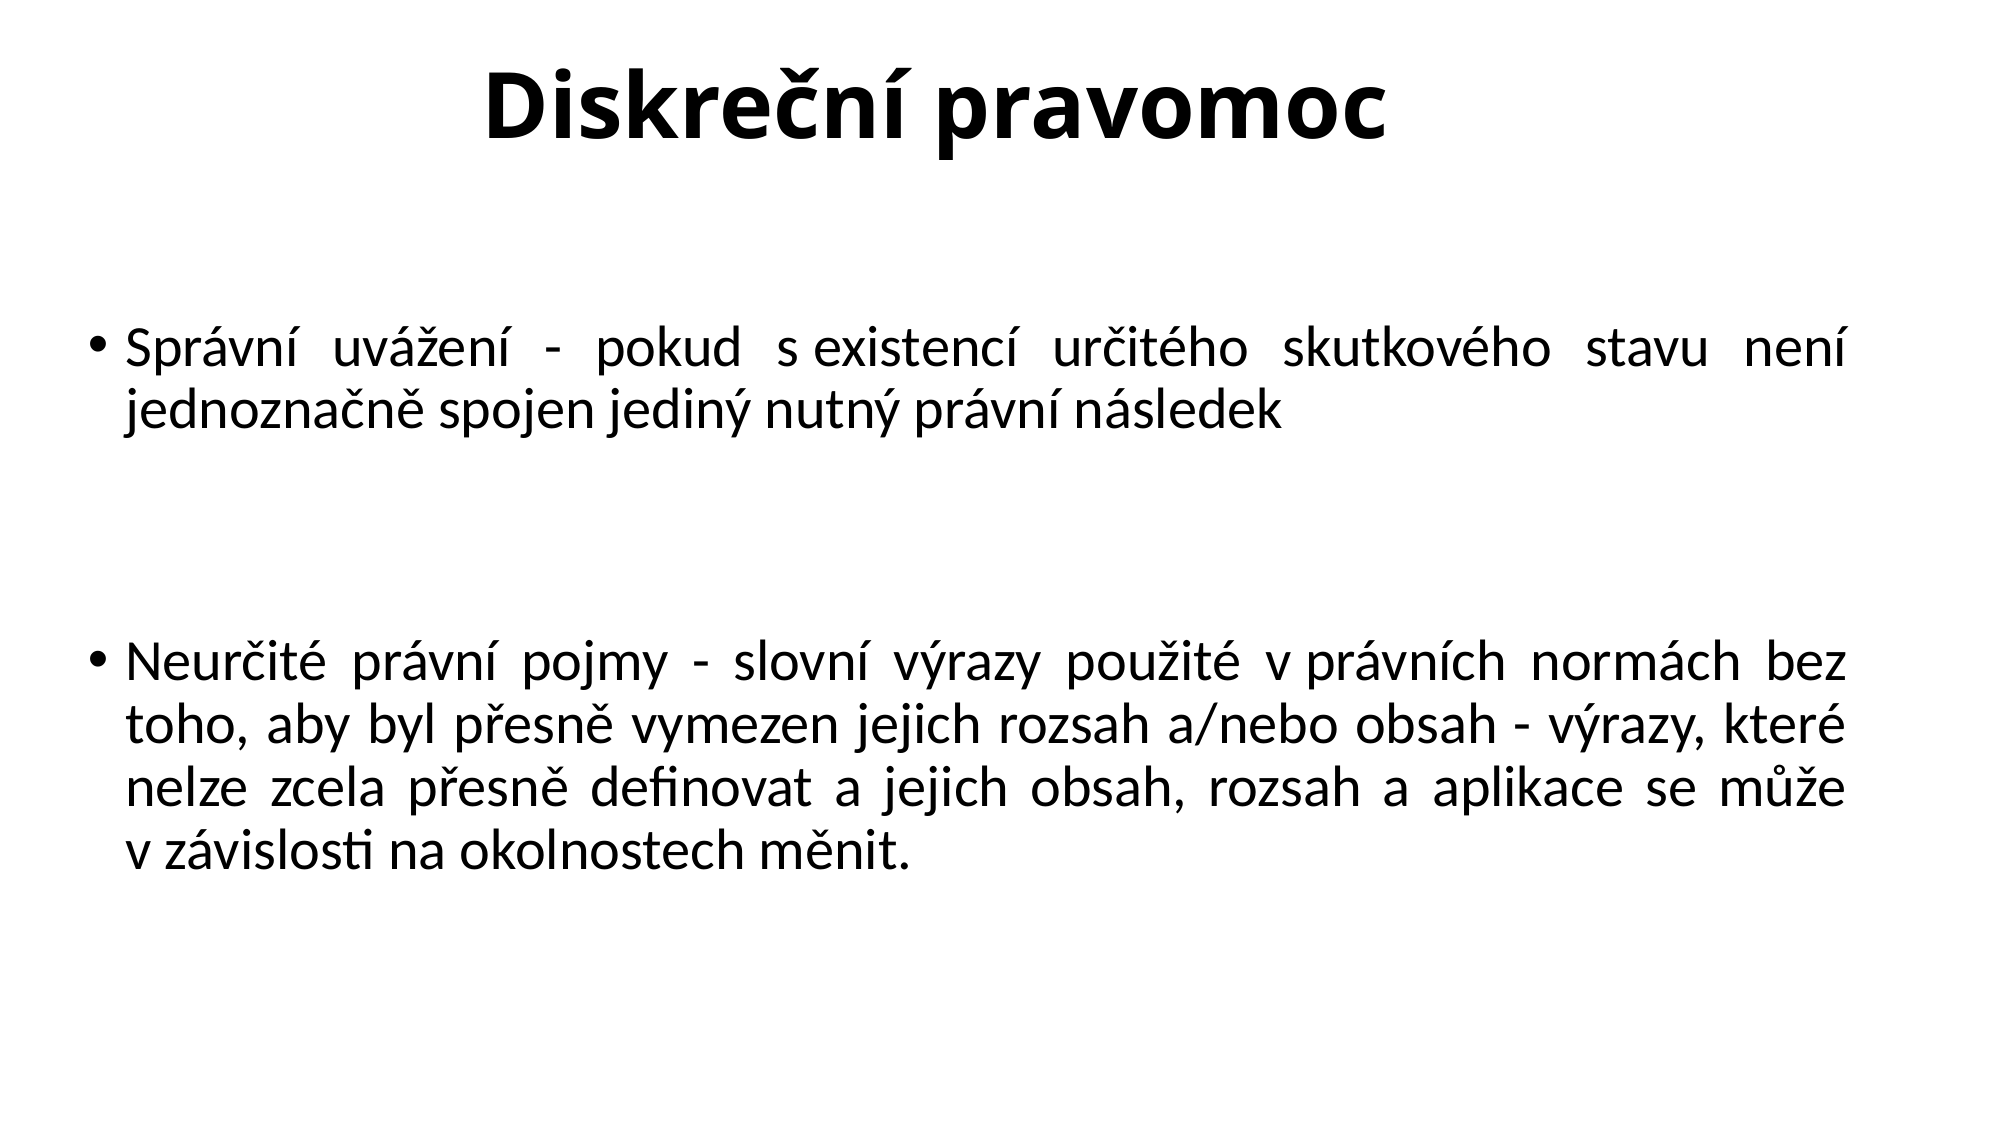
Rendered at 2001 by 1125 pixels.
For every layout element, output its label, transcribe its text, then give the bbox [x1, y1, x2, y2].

list Správní uvážení - pokud s existencí určitého skutkového stavu není jednoznačně spojen jediný nutný právní následek Neurčité právní pojmy - slovní výrazy použité v právních normách bez toho, aby byl přesně vymezen jejich rozsah a/nebo obsah - výrazy, které nelze zcela přesně definovat a jejich obsah, rozsah a aplikace se může v závislosti na okolnostech měnit. [72, 217, 1863, 1014]
title Diskreční pravomoc [72, 0, 1798, 217]
